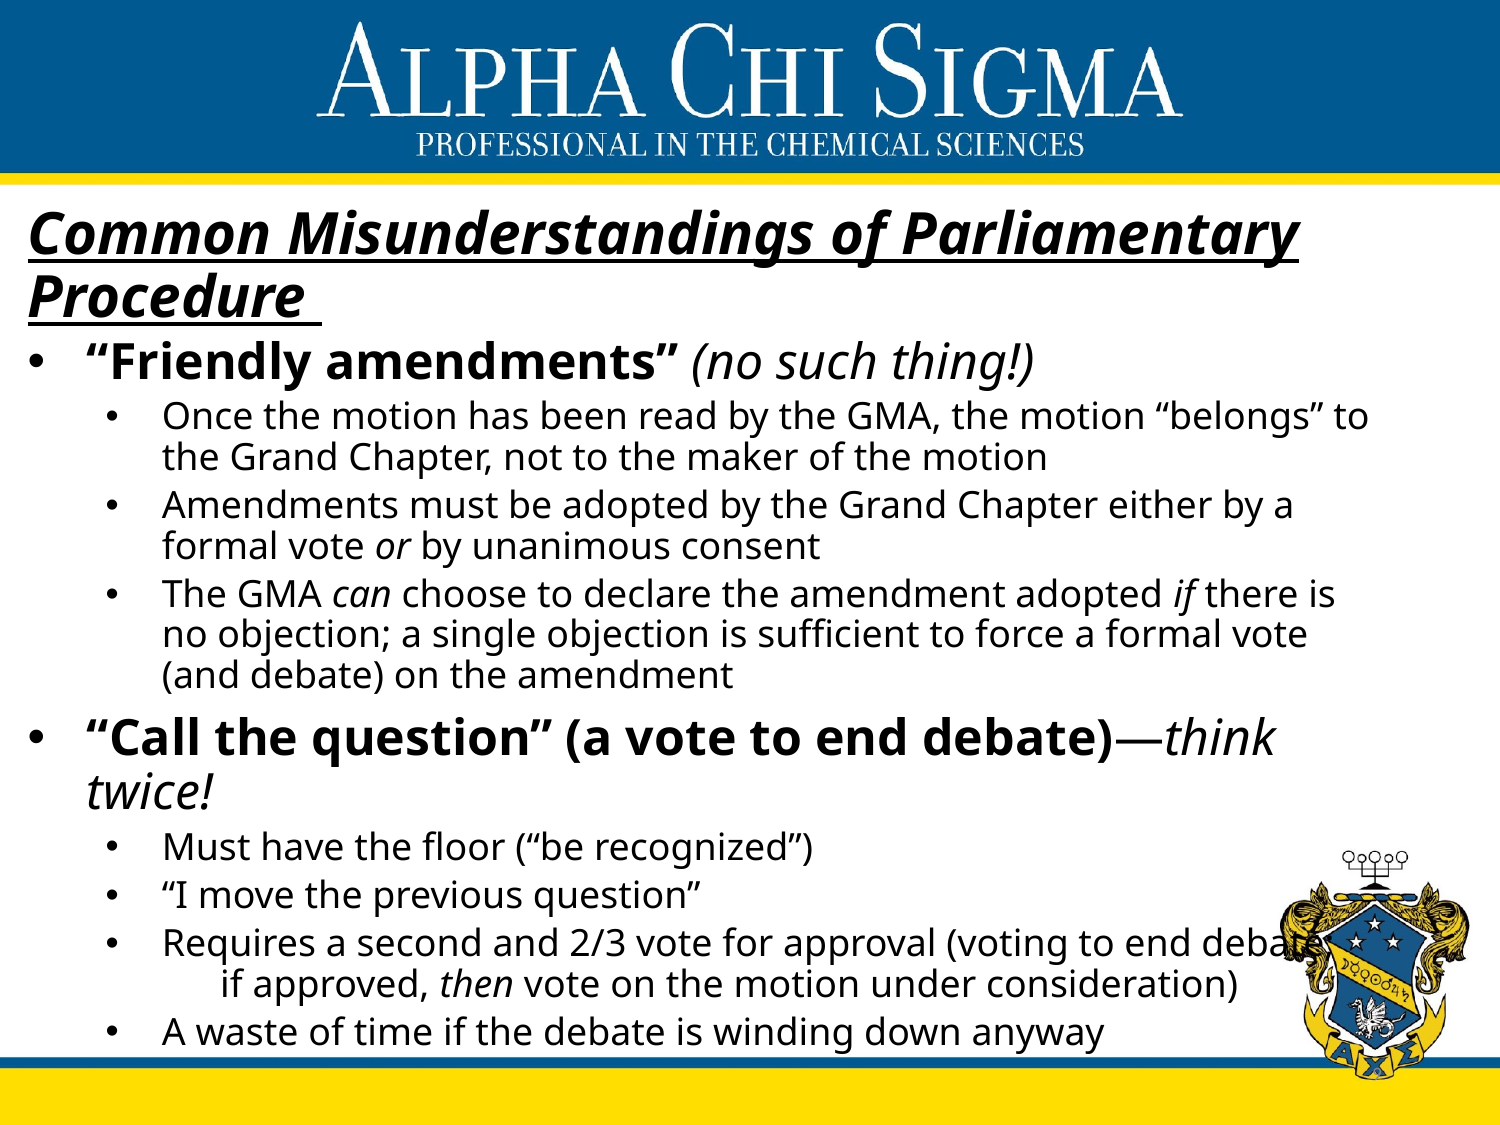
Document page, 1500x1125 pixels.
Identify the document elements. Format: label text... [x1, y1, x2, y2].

slide_number 9 [1059, 1042, 1397, 1103]
picture [1397, 832, 1500, 1125]
picture [0, 0, 1500, 196]
title Common Misunderstandings of Parliamentary Procedure [12, 162, 1500, 372]
list “Friendly amendments” (no such thing!) Once the motion has been read by the GMA, the motion “belongs” to the Grand Chapter, not to the maker of the motion Amendments must be adopted by the Grand Chapter either by a formal vote or by unanimous consent The GMA can choose to declare the amendment adopted if there is no objection; a single objection is sufficient to force a formal vote (and debate) on the amendment “Call the question” (a vote to end debate)—think twice! Must have the floor (“be recognized”) “I move the previous question” Requires a second and 2/3 vote for approval (voting to end debate; if approved, then vote on the motion under consideration) A waste of time if the debate is winding down anyway [0, 328, 1397, 1125]
